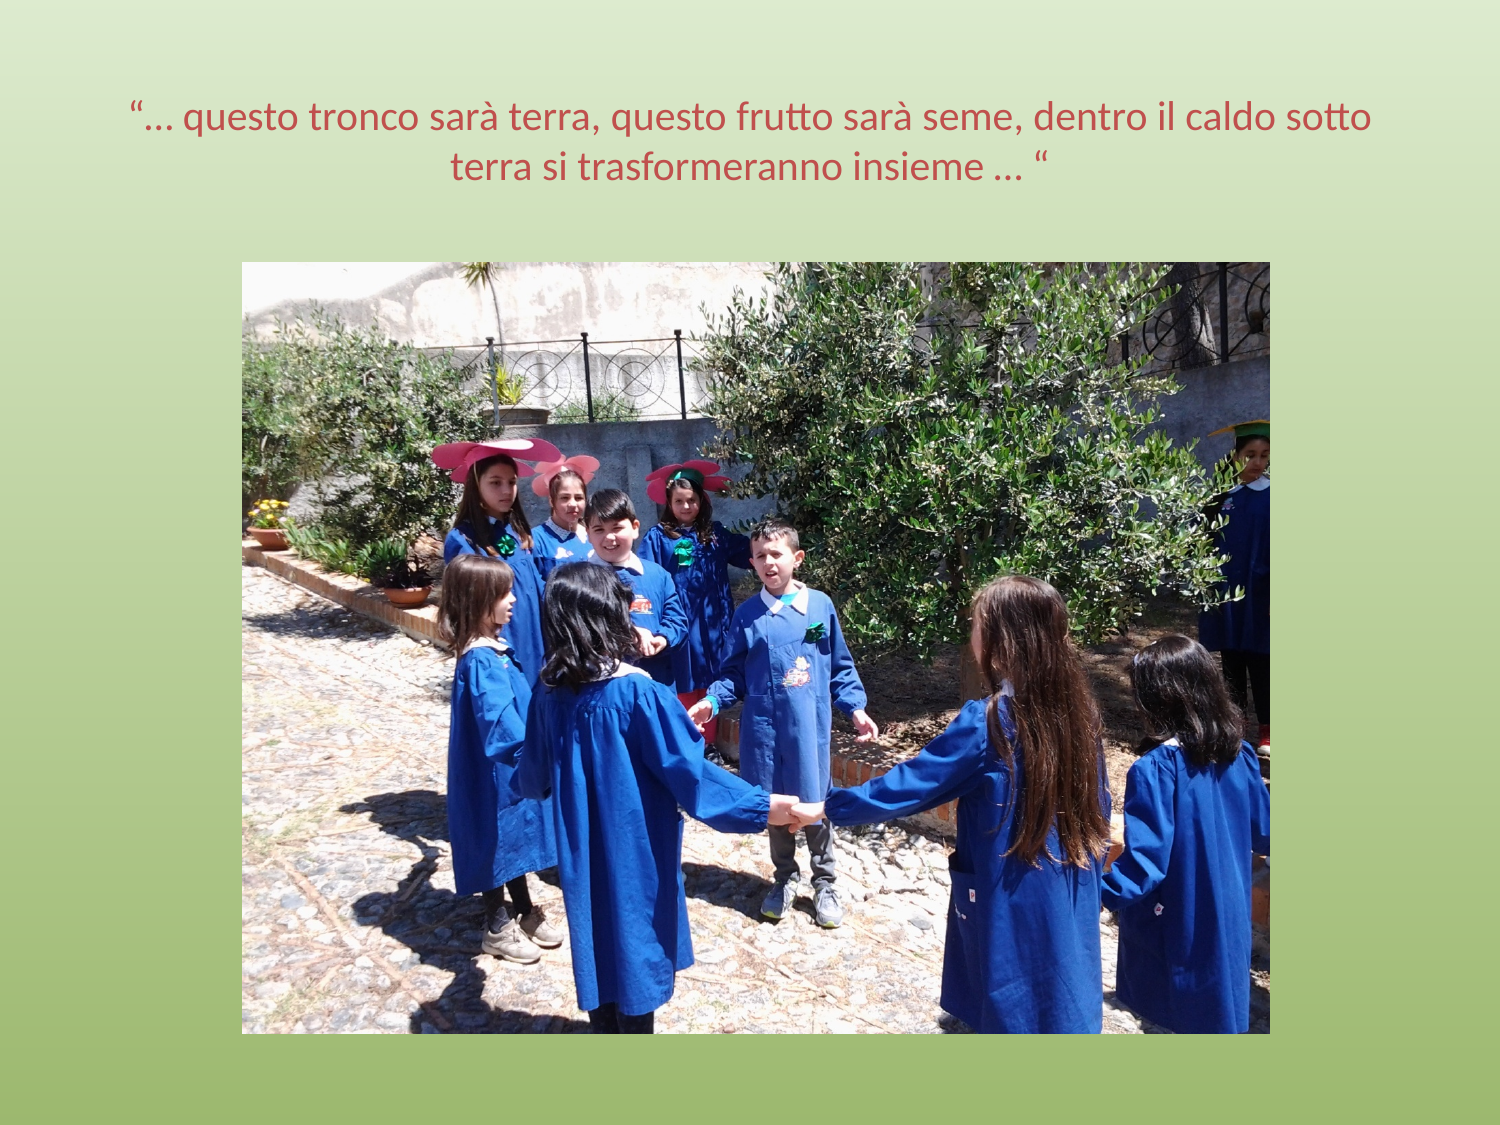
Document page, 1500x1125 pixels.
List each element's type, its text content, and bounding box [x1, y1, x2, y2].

title “… questo tronco sarà terra, questo frutto sarà seme, dentro il caldo sotto terra si trasformeranno insieme … “ [75, 45, 1425, 233]
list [241, 262, 1270, 1034]
